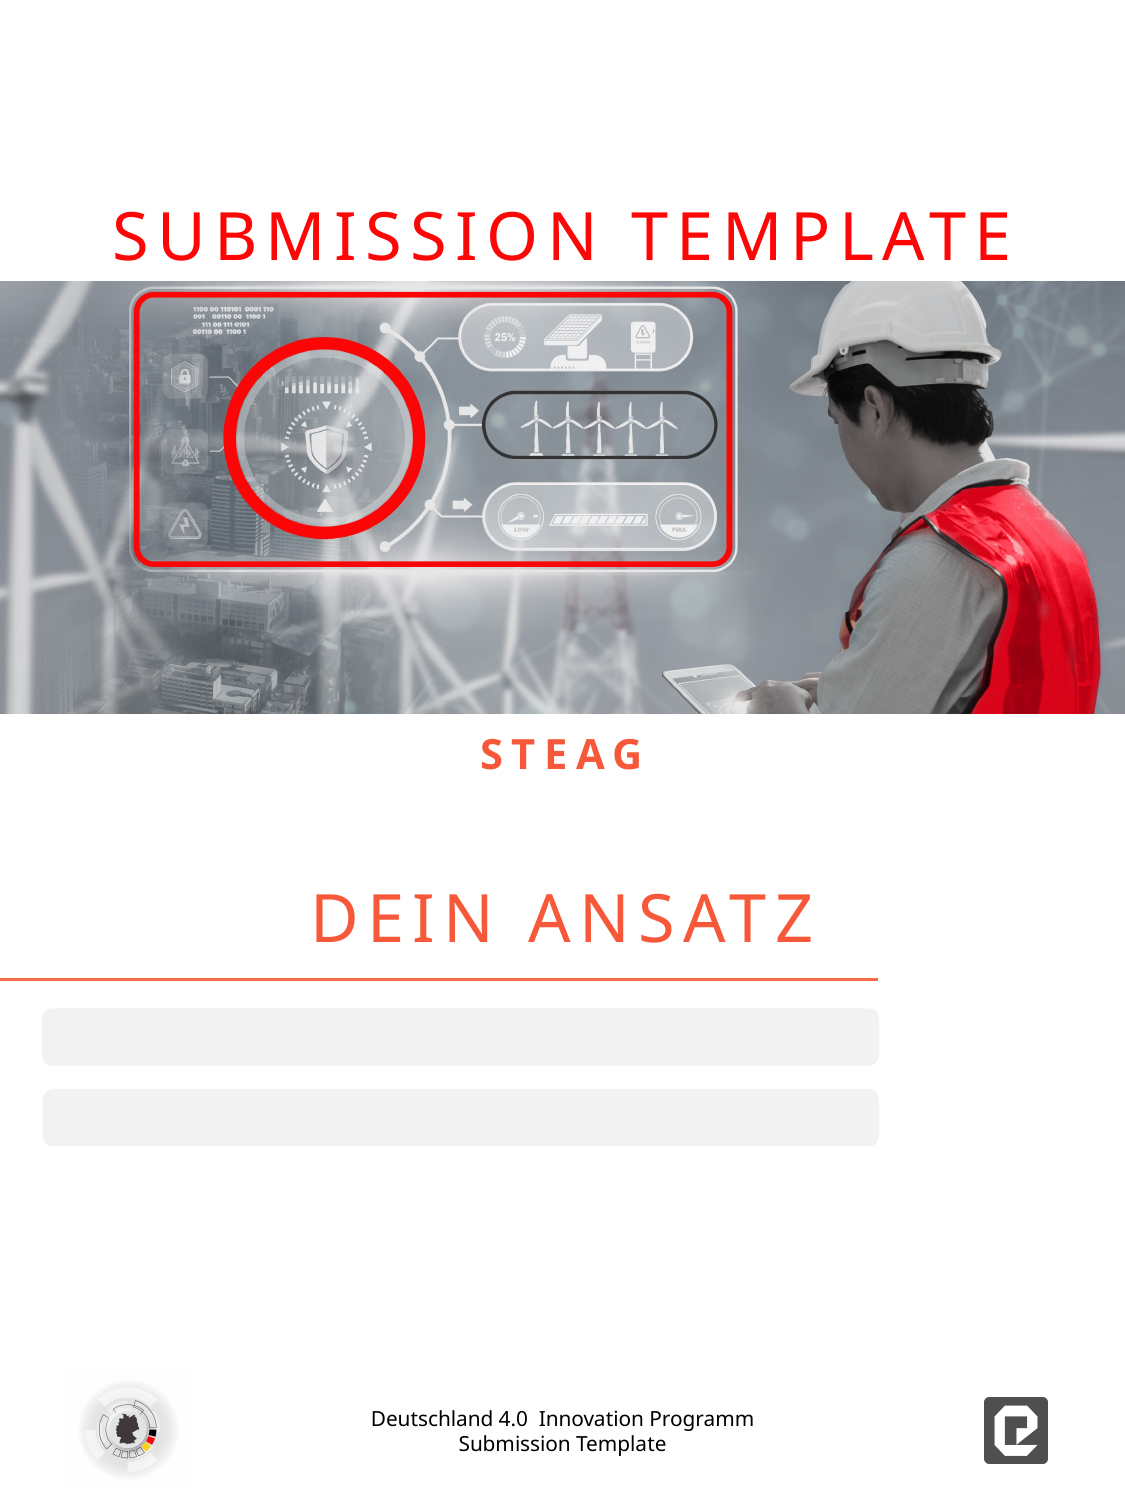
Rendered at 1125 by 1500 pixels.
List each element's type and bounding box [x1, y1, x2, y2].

picture [66, 1370, 192, 1491]
picture [984, 1397, 1048, 1464]
picture [0, 281, 1125, 714]
